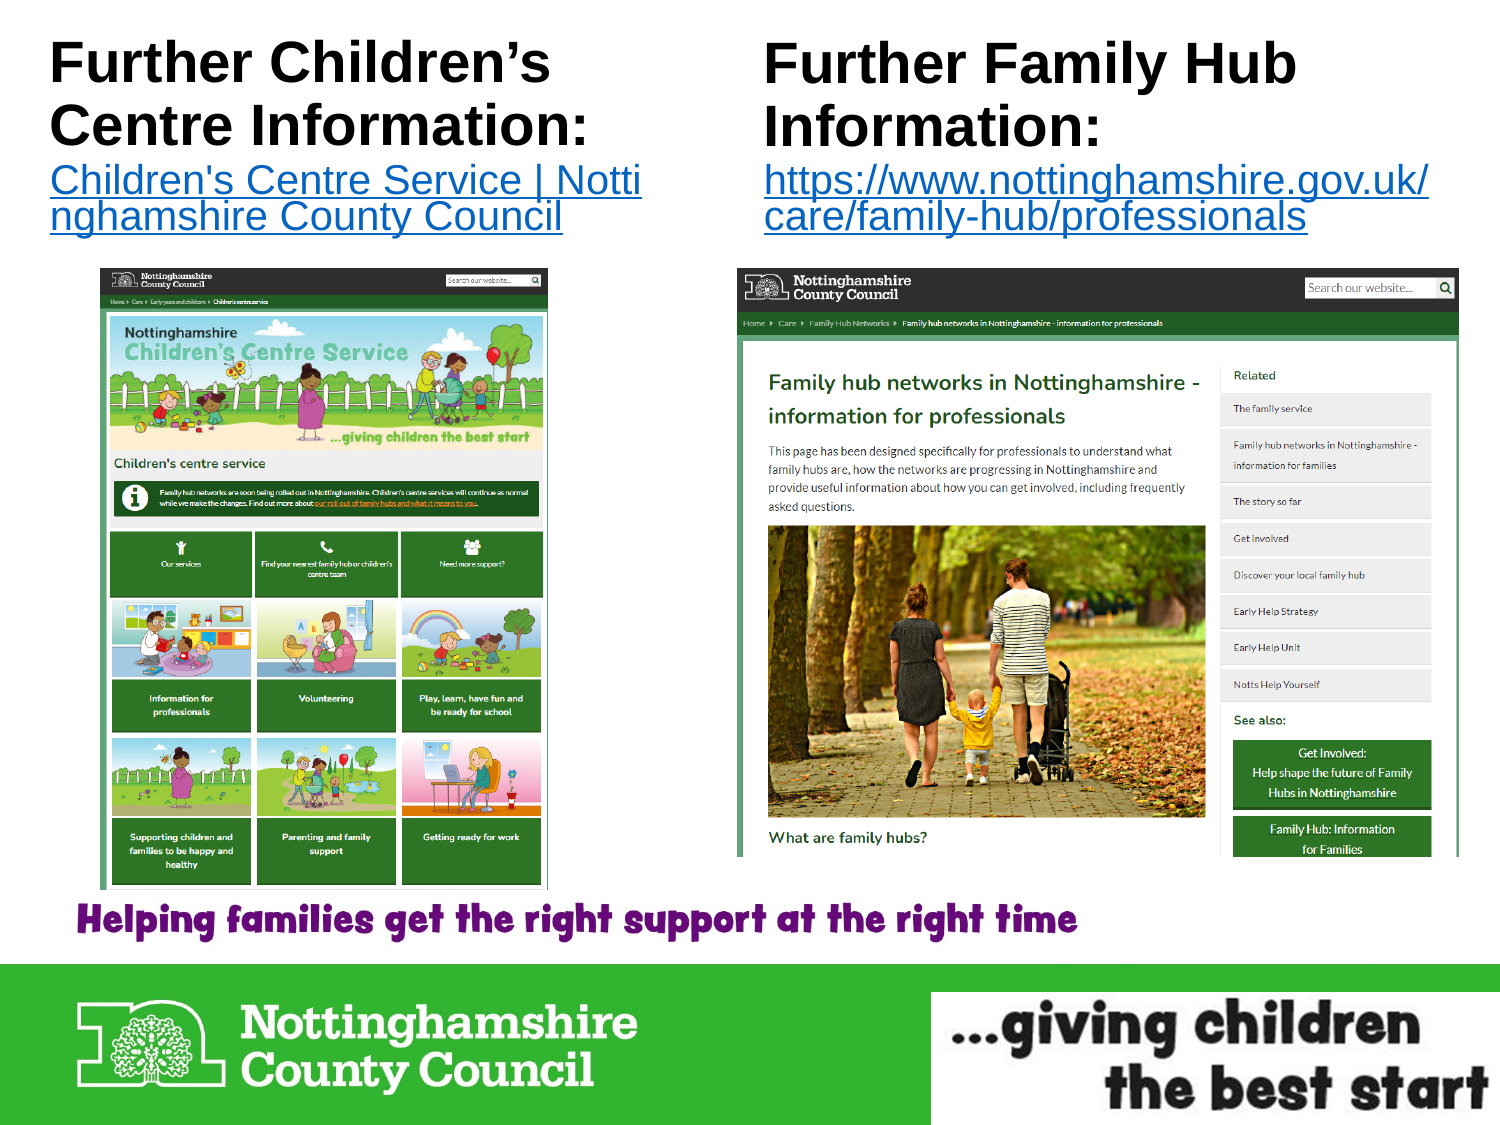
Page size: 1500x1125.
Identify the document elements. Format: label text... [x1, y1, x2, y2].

title Further Children’s Centre Information: Children's Centre Service | Nottinghamshire County Council [35, 25, 673, 262]
picture [0, 0, 1500, 1125]
